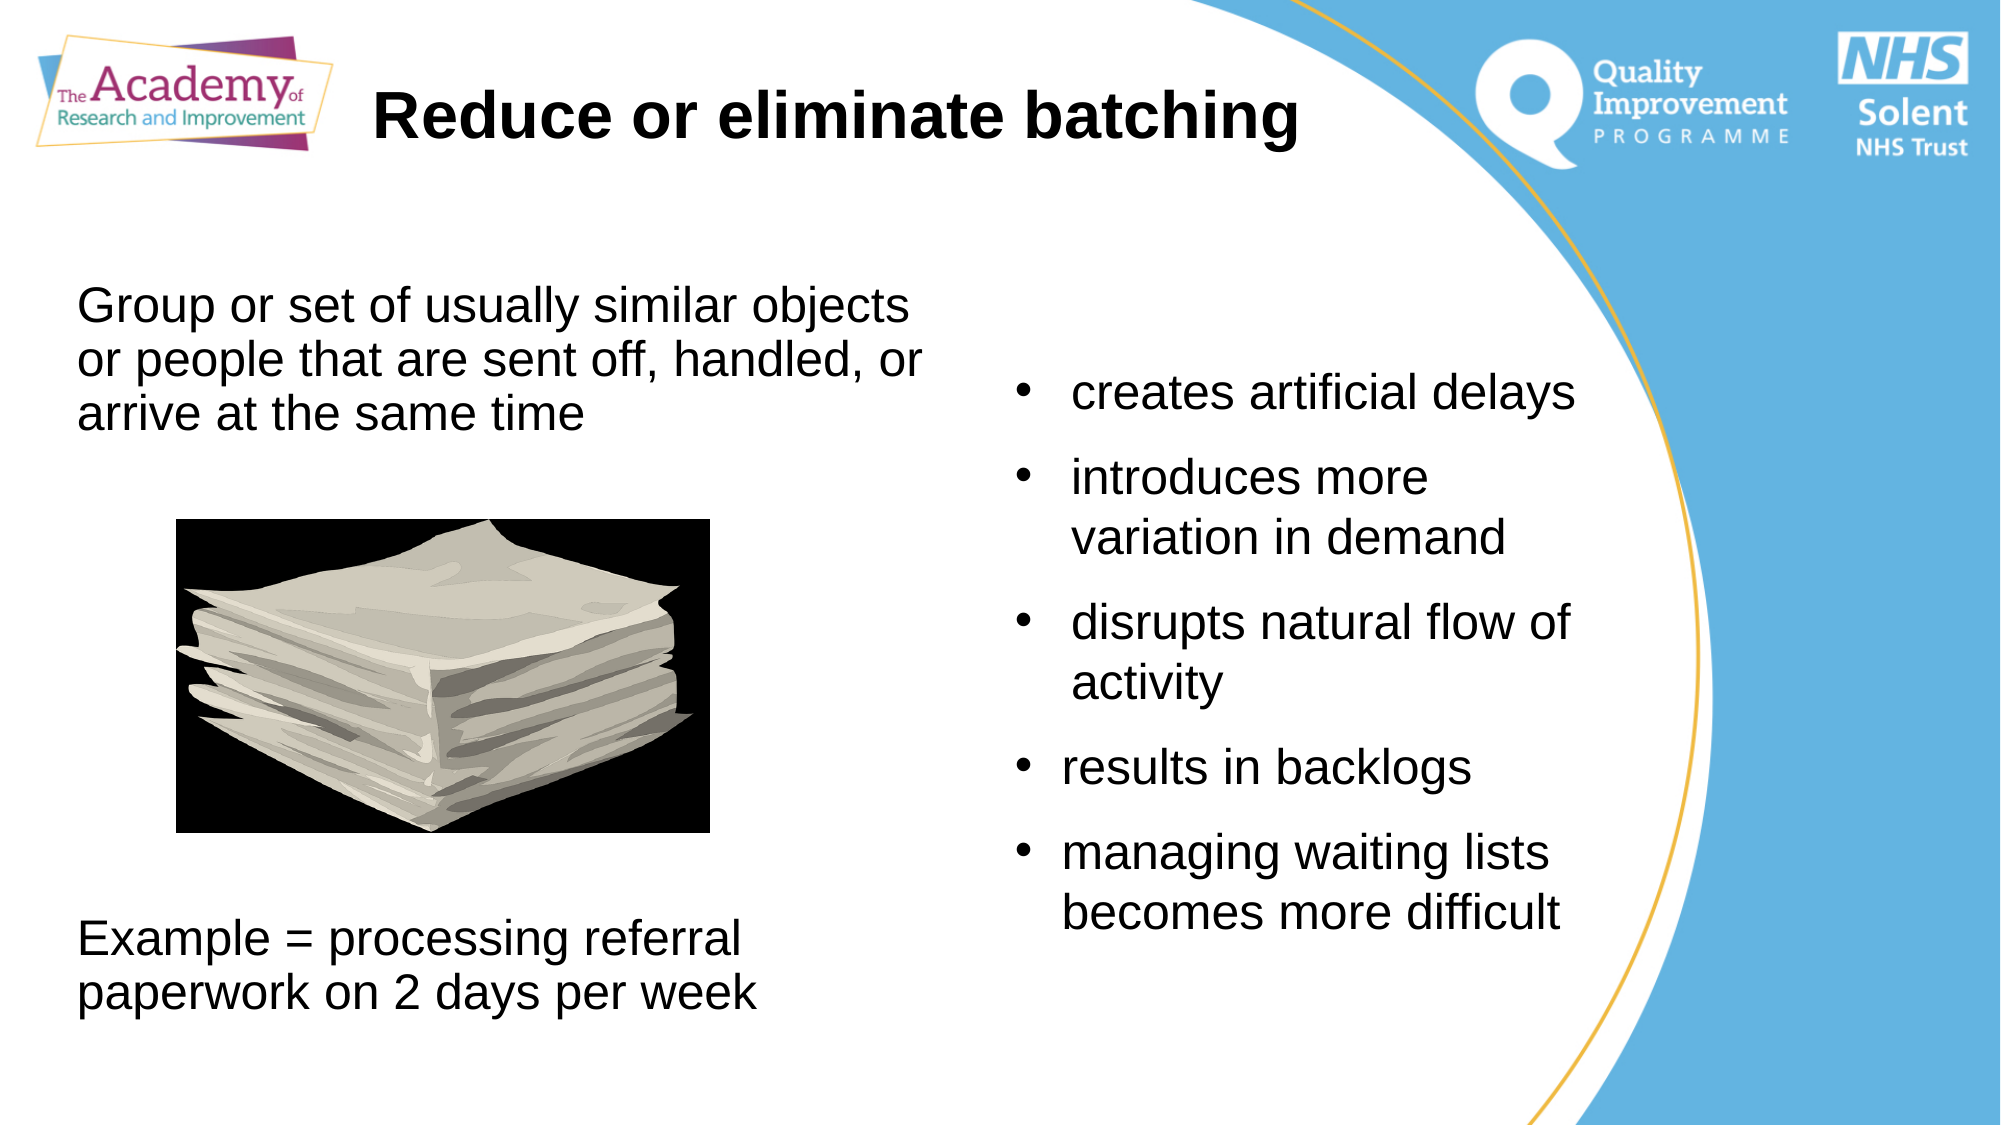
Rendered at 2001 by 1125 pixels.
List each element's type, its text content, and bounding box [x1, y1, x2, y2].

title Reduce or eliminate batching [357, 46, 1357, 189]
text_box creates artificial delays introduces more variation in demand disrupts natural flow of activity results in backlogs managing waiting lists becomes more difficult [999, 352, 1646, 947]
text_box Example = processing referral paperwork on 2 days per week [61, 904, 924, 1041]
subtitle Group or set of usually similar objects or people that are sent off, handled, or arrive at the same time [61, 271, 949, 544]
picture [0, 0, 2001, 1125]
